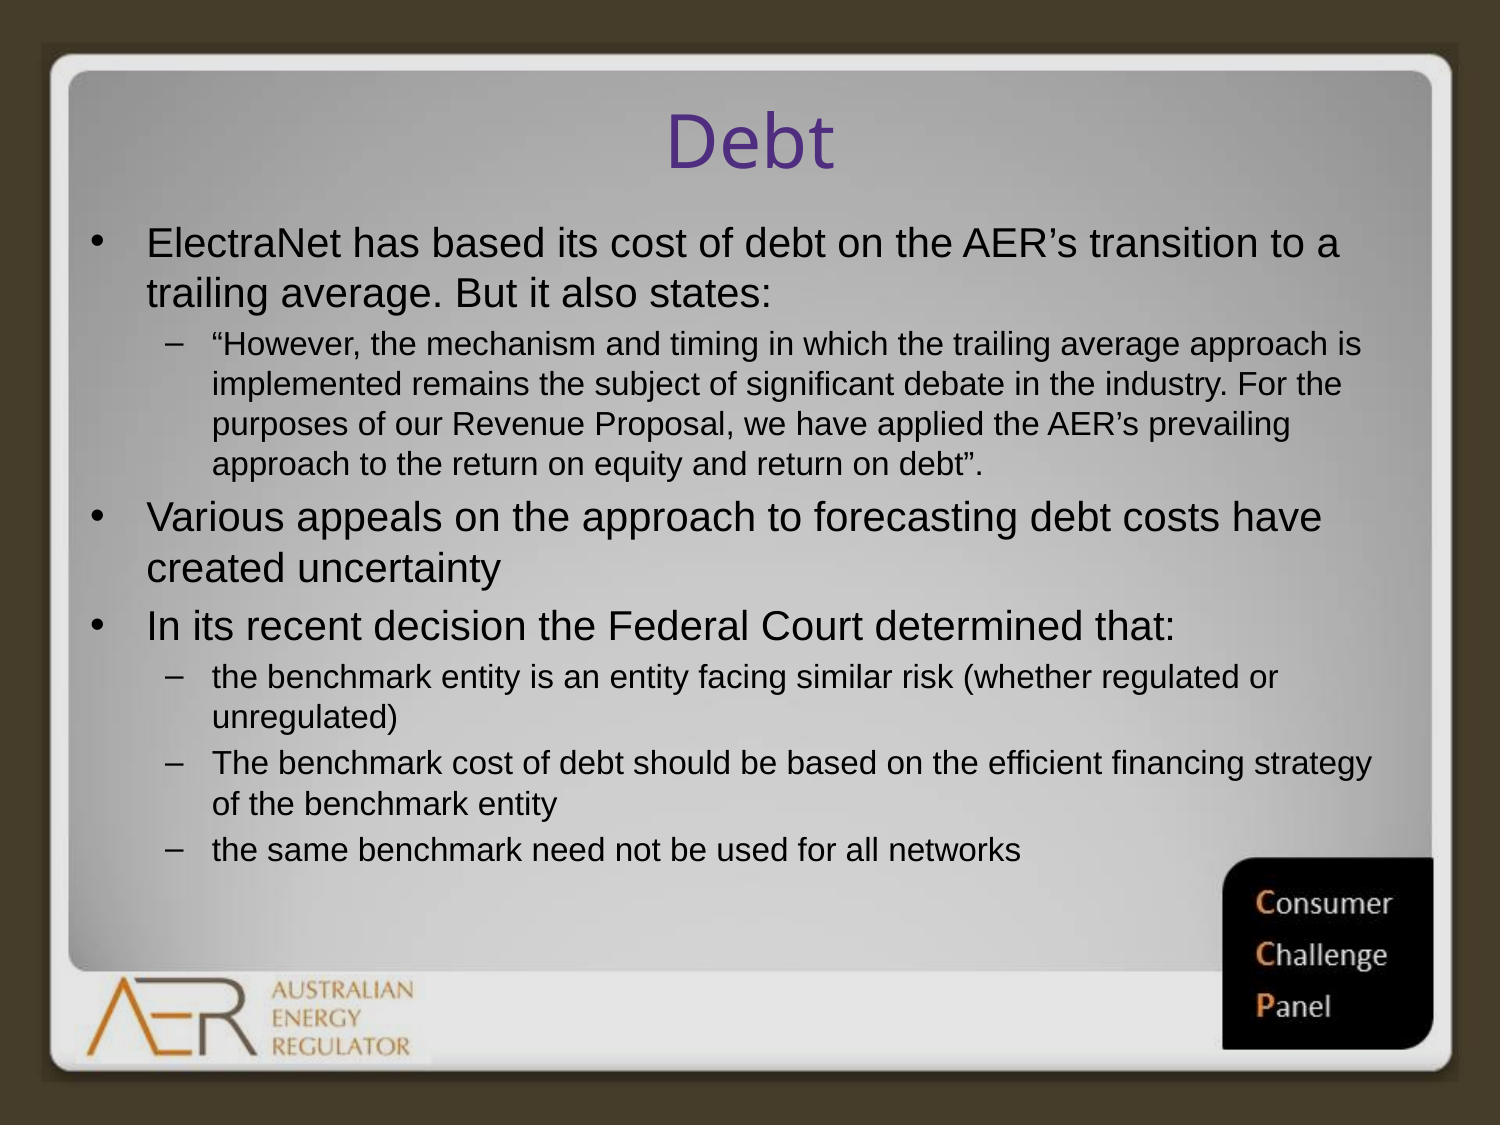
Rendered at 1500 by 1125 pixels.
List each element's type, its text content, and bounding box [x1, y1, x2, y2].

picture [0, 0, 1500, 1125]
list ElectraNet has based its cost of debt on the AER’s transition to a trailing average. But it also states: “However, the mechanism and timing in which the trailing average approach is implemented remains the subject of significant debate in the industry. For the purposes of our Revenue Proposal, we have applied the AER’s prevailing approach to the return on equity and return on debt”. Various appeals on the approach to forecasting debt costs have created uncertainty In its recent decision the Federal Court determined that: the benchmark entity is an entity facing similar risk (whether regulated or unregulated) The benchmark cost of debt should be based on the efficient financing strategy of the benchmark entity the same benchmark need not be used for all networks [75, 208, 1425, 965]
title Debt [75, 45, 1425, 208]
